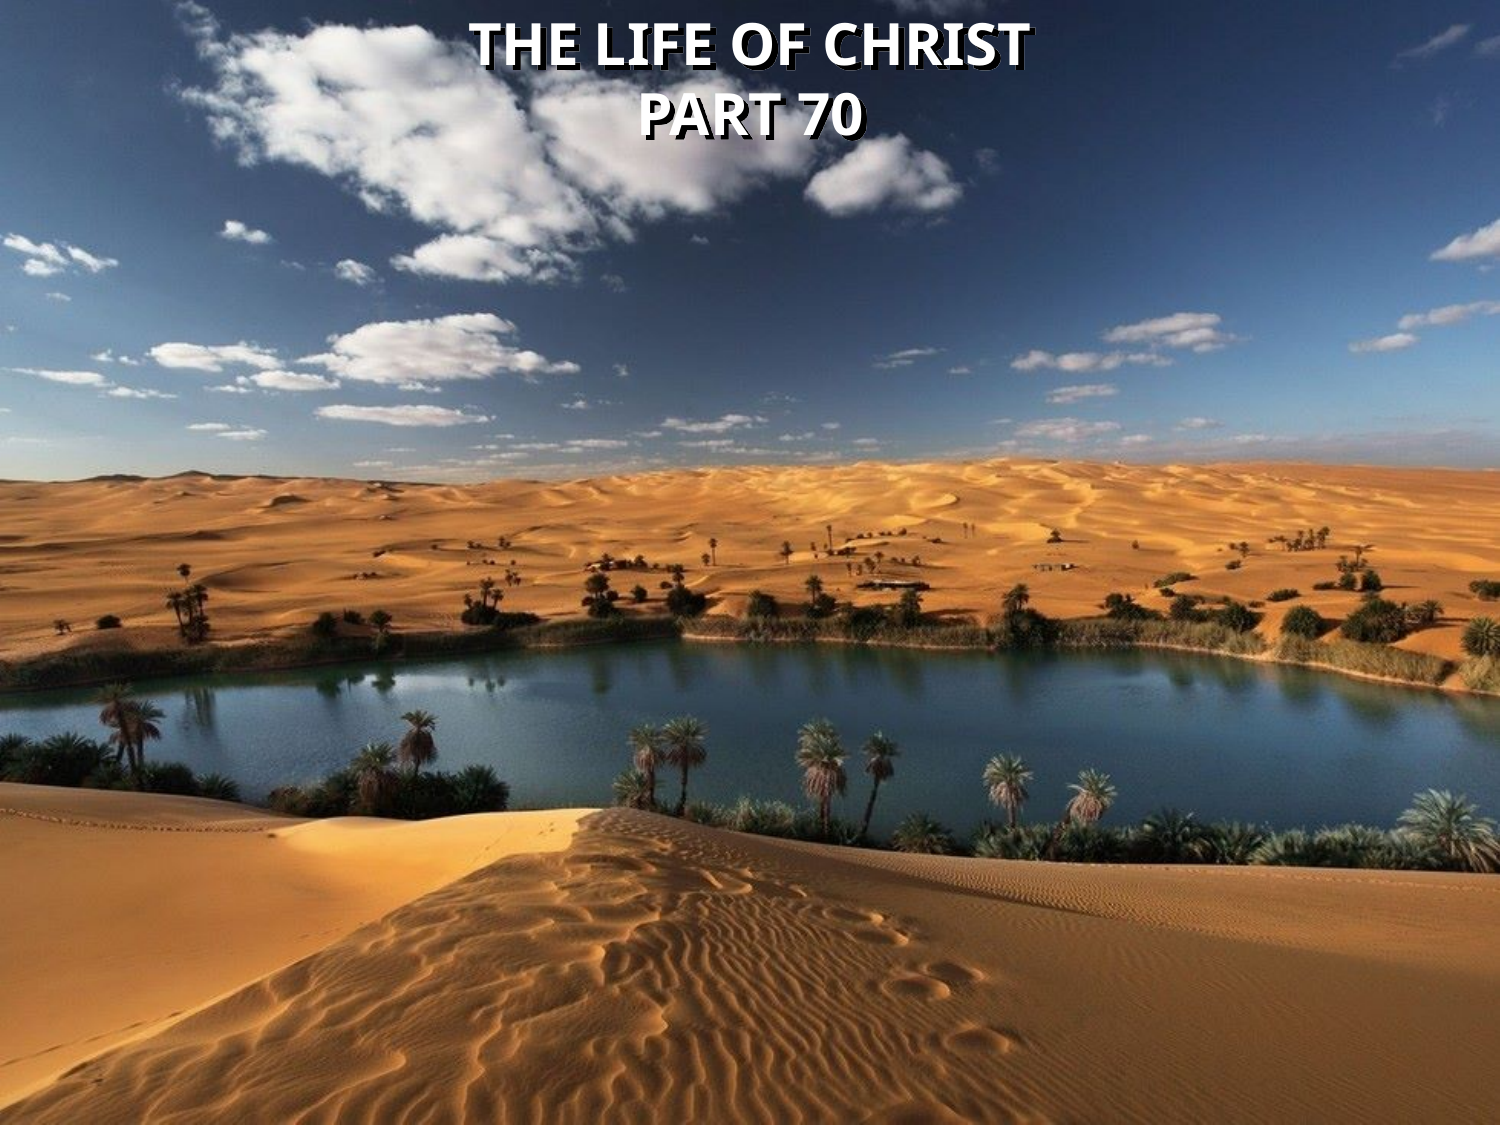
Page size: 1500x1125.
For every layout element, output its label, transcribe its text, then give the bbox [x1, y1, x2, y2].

text_box THE LIFE OF CHRIST PART 70 [0, 0, 1500, 155]
picture [0, 155, 1500, 1125]
